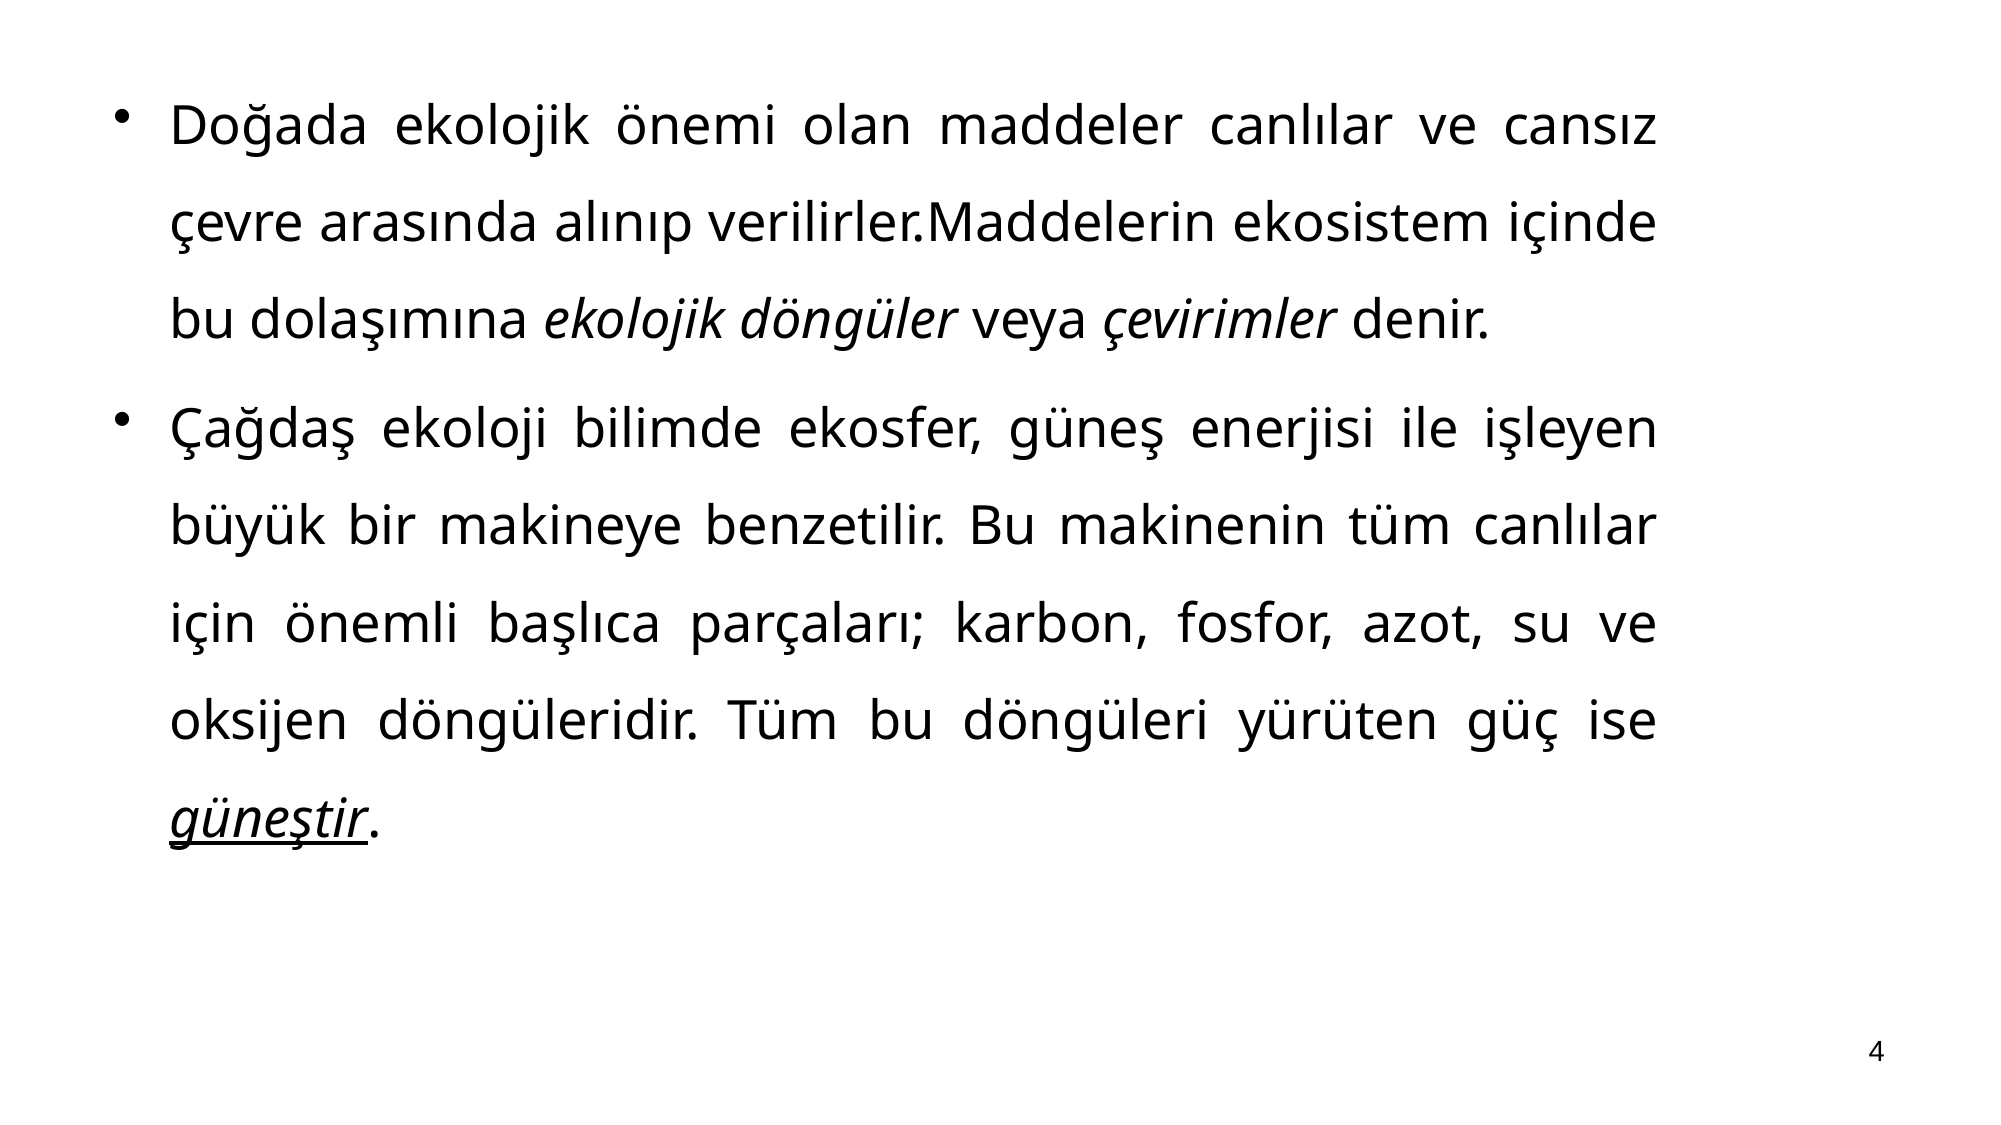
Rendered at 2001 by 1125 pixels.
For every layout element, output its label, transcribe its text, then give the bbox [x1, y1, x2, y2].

slide_number 4 [1433, 1024, 1901, 1103]
list Doğada ekolojik önemi olan maddeler canlılar ve cansız çevre arasında alınıp verilirler.Maddelerin ekosistem içinde bu dolaşımına ekolojik döngüler veya çevirimler denir. Çağdaş ekoloji bilimde ekosfer, güneş enerjisi ile işleyen büyük bir makineye benzetilir. Bu makinenin tüm canlılar için önemli başlıca parçaları; karbon, fosfor, azot, su ve oksijen döngüleridir. Tüm bu döngüleri yürüten güç ise güneştir. [98, 50, 1675, 1005]
